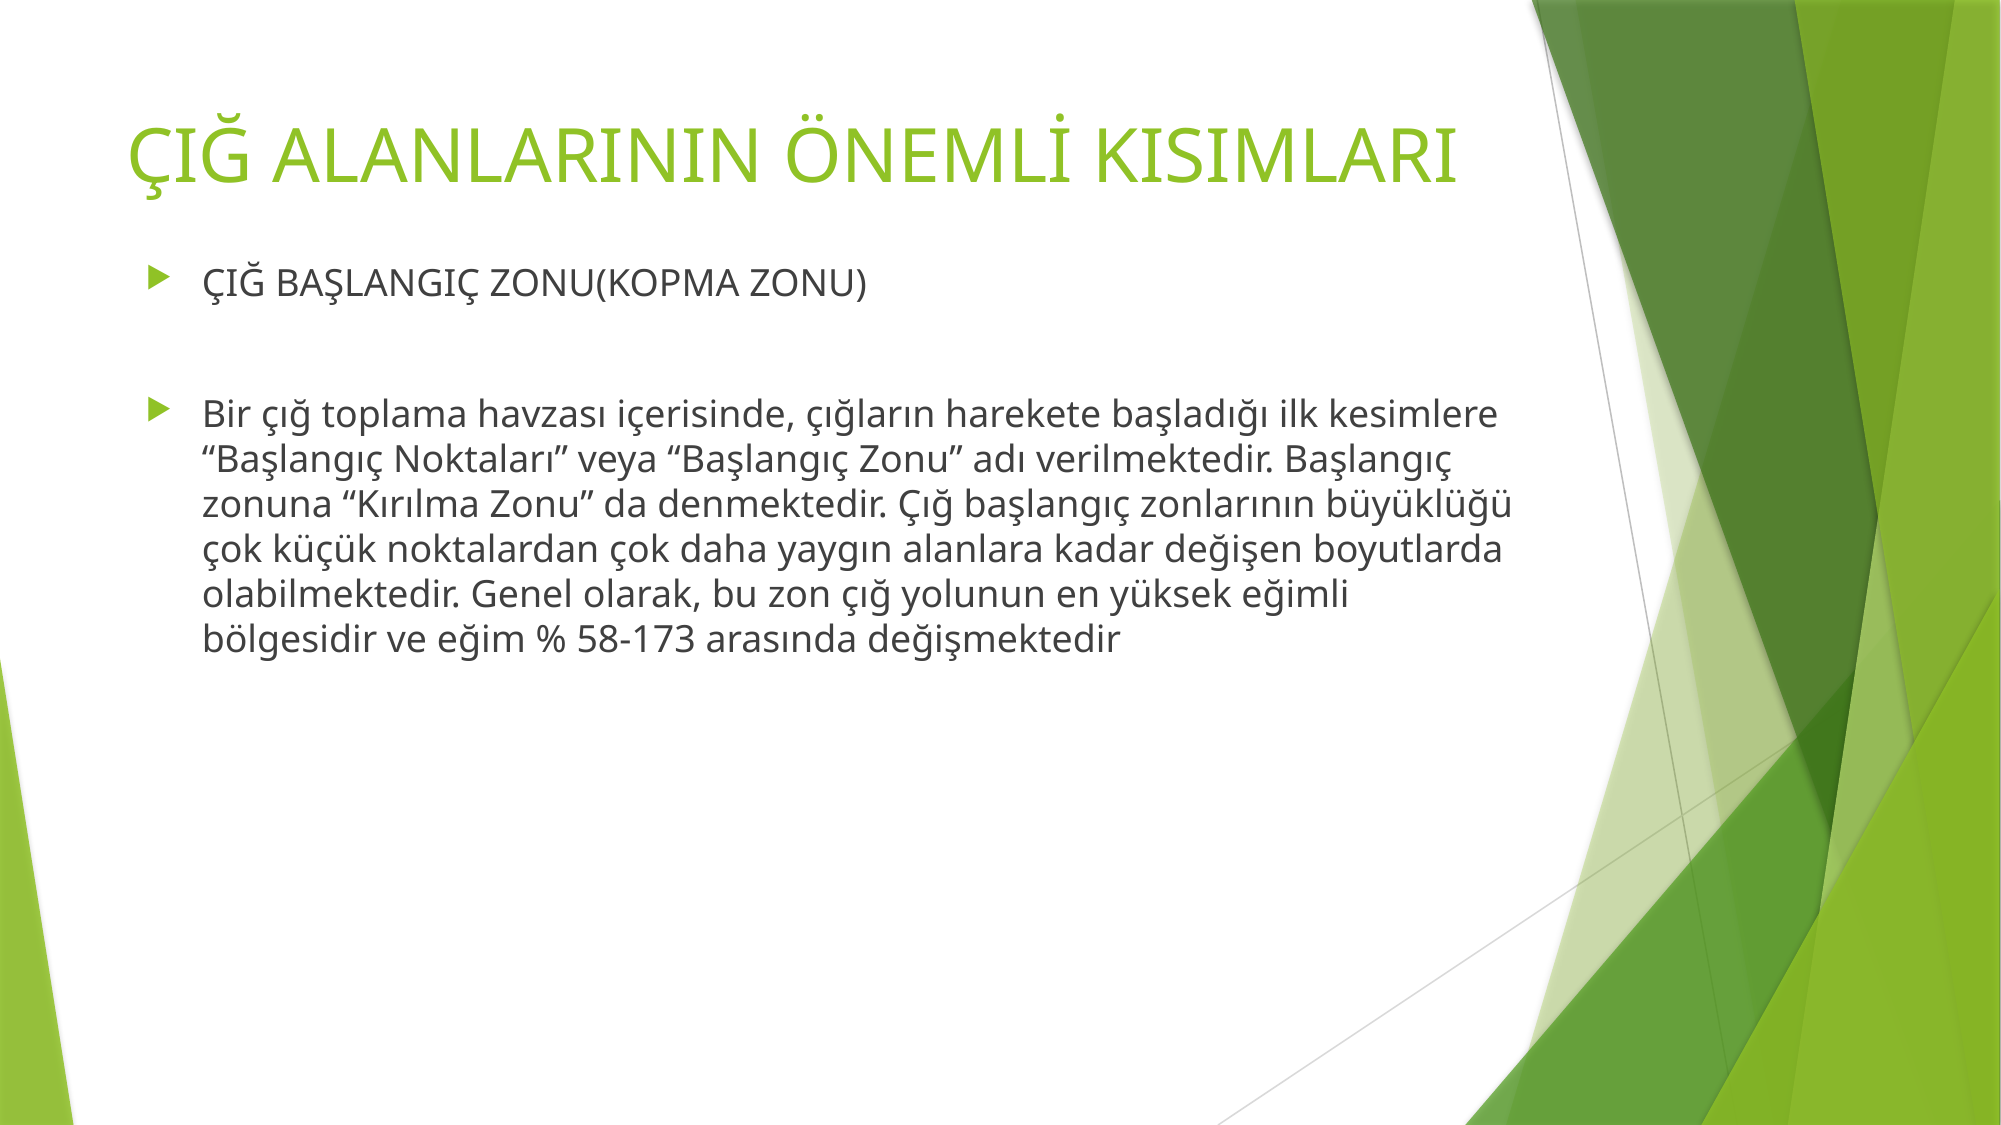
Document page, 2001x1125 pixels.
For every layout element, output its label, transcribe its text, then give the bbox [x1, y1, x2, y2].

list ÇIĞ BAŞLANGIÇ ZONU(KOPMA ZONU) Bir çığ toplama havzası içerisinde, çığların harekete başladığı ilk kesimlere “Başlangıç Noktaları” veya “Başlangıç Zonu” adı verilmektedir. Başlangıç zonuna “Kırılma Zonu” da denmektedir. Çığ başlangıç zonlarının büyüklüğü çok küçük noktalardan çok daha yaygın alanlara kadar değişen boyutlarda olabilmektedir. Genel olarak, bu zon çığ yolunun en yüksek eğimli bölgesidir ve eğim % 58-173 arasında değişmektedir [130, 251, 1541, 888]
title ÇIĞ ALANLARININ ÖNEMLİ KISIMLARI [111, 99, 1522, 317]
